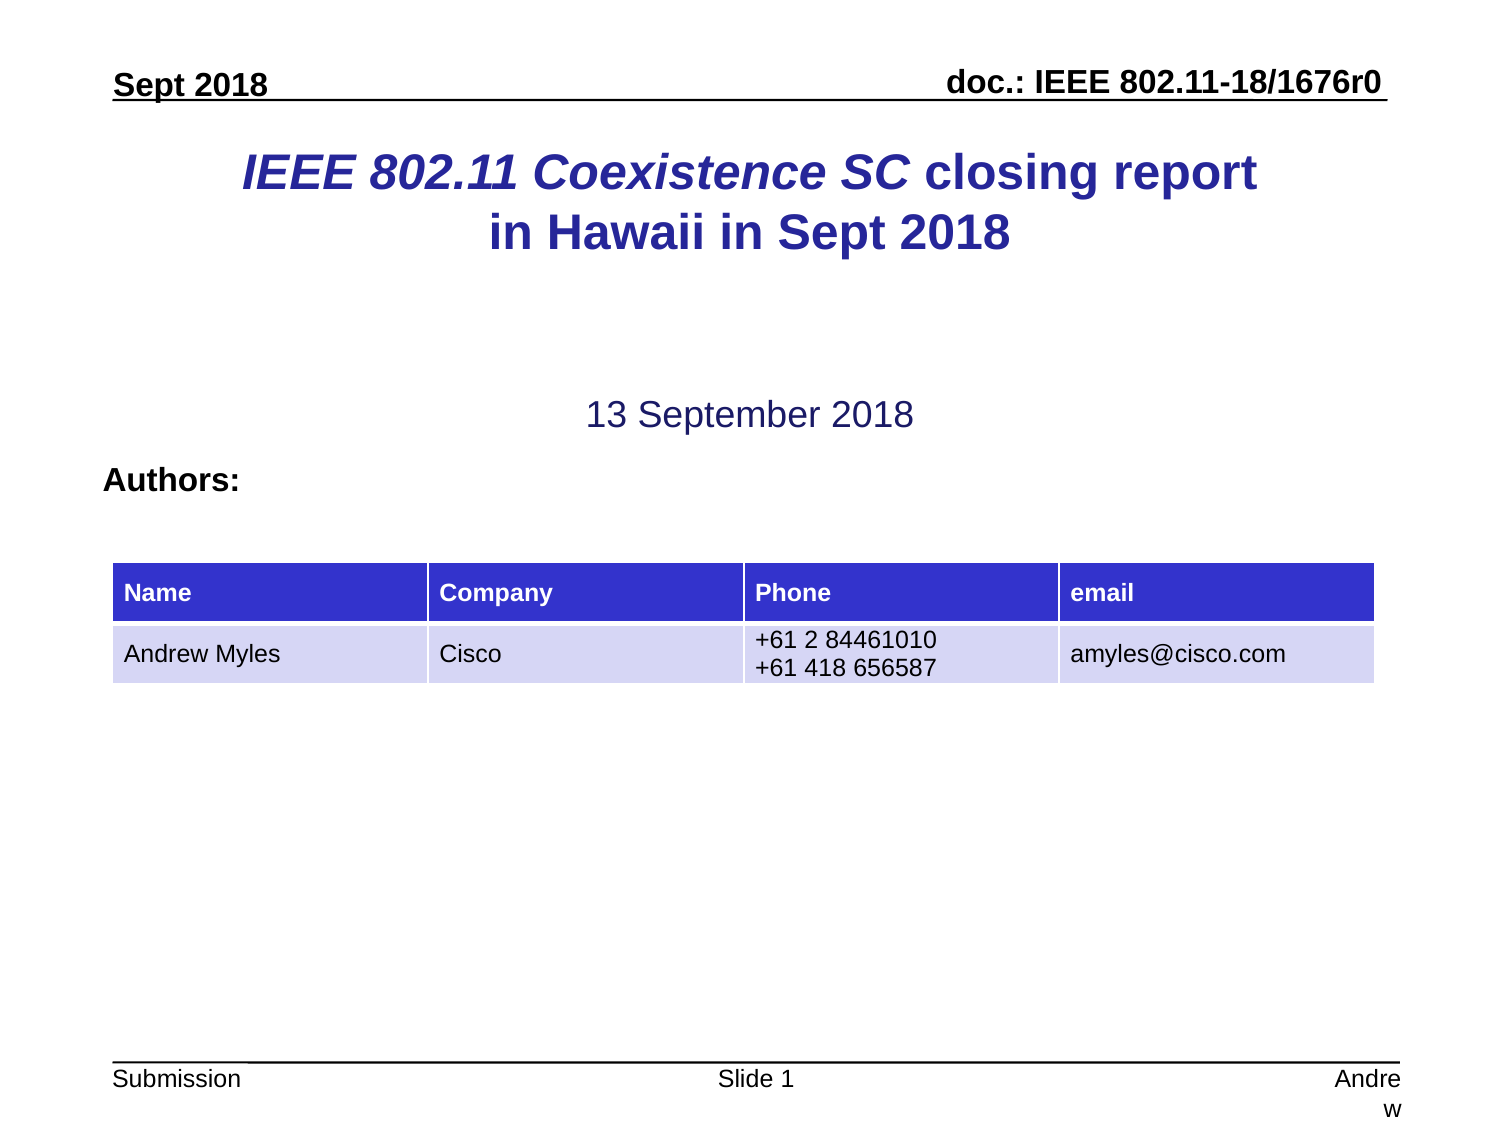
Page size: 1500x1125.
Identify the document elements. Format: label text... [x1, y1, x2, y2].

text_box Authors: [87, 450, 325, 513]
table_header Phone [745, 563, 1058, 621]
table_cell Andrew Myles [113, 626, 427, 683]
slide_number Slide 1 [709, 1061, 803, 1093]
title IEEE 802.11 Coexistence SC closing report in Hawaii in Sept 2018 [112, 112, 1388, 288]
list 13 September 2018 [112, 382, 1388, 445]
table_header Name [113, 563, 427, 621]
table_header email [1060, 563, 1374, 621]
table_cell amyles@cisco.com [1060, 626, 1374, 683]
footer Andrew Myles, Cisco [1320, 1061, 1402, 1093]
table_cell +61 2 84461010 +61 418 656587 [745, 626, 1058, 683]
table_header Company [429, 563, 743, 621]
table_cell Cisco [429, 626, 743, 683]
